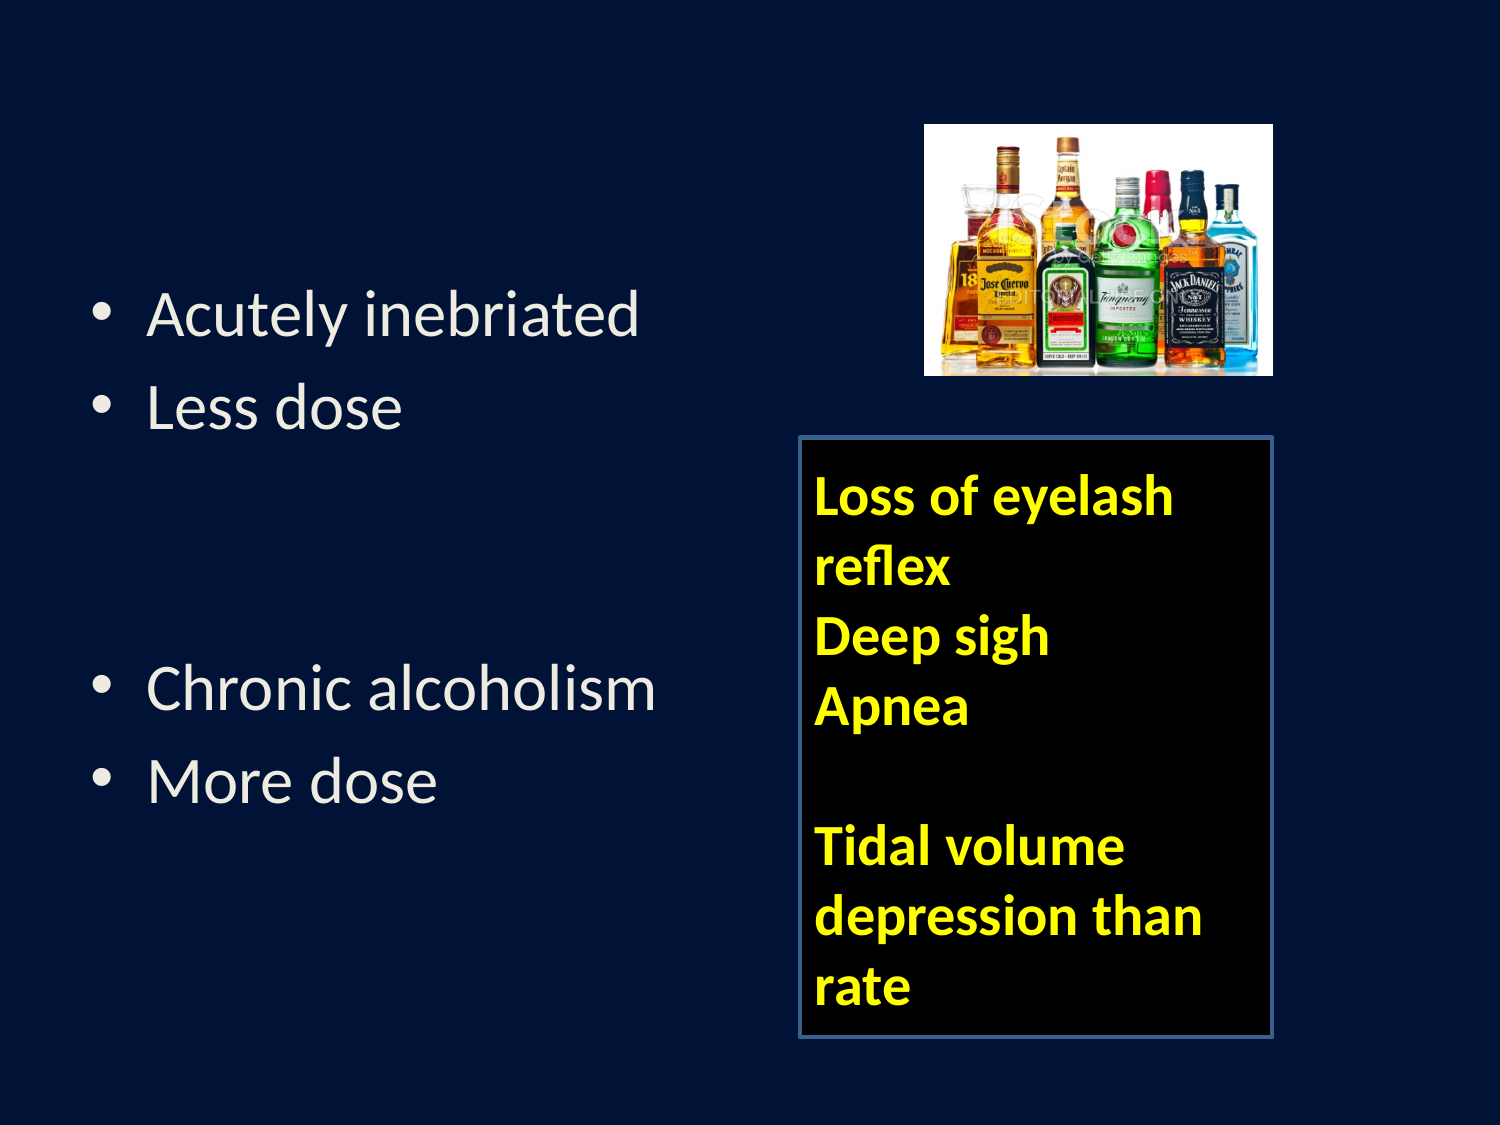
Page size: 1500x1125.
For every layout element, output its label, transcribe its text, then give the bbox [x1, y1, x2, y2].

list Acutely inebriated Less dose Chronic alcoholism More dose [75, 262, 1425, 1005]
text_box Loss of eyelash reflex Deep sigh Apnea Tidal volume depression than rate [798, 435, 1274, 1039]
picture [924, 124, 1273, 376]
